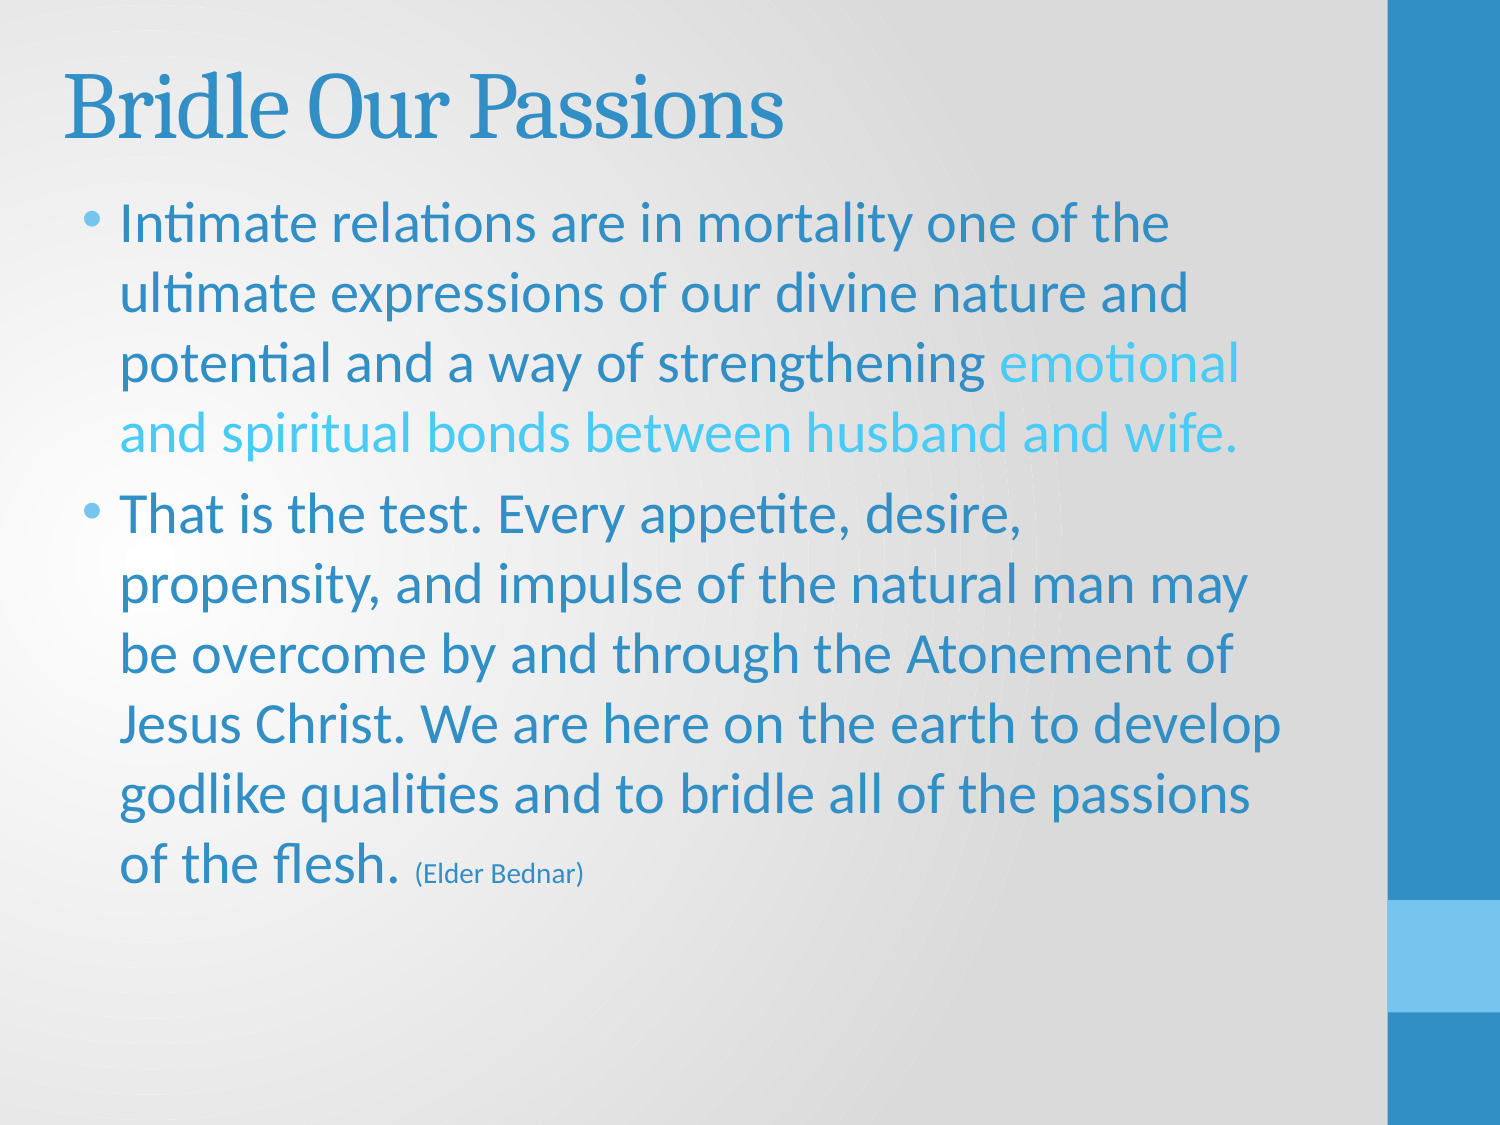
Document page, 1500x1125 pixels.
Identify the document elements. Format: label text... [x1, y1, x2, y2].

list Intimate relations are in mortality one of the ultimate expressions of our divine nature and potential and a way of strengthening emotional and spiritual bonds between husband and wife. That is the test. Every appetite, desire, propensity, and impulse of the natural man may be overcome by and through the Atonement of Jesus Christ. We are here on the earth to develop godlike qualities and to bridle all of the passions of the flesh. (Elder Bednar) [48, 176, 1298, 998]
title Bridle Our Passions [48, 22, 1298, 176]
